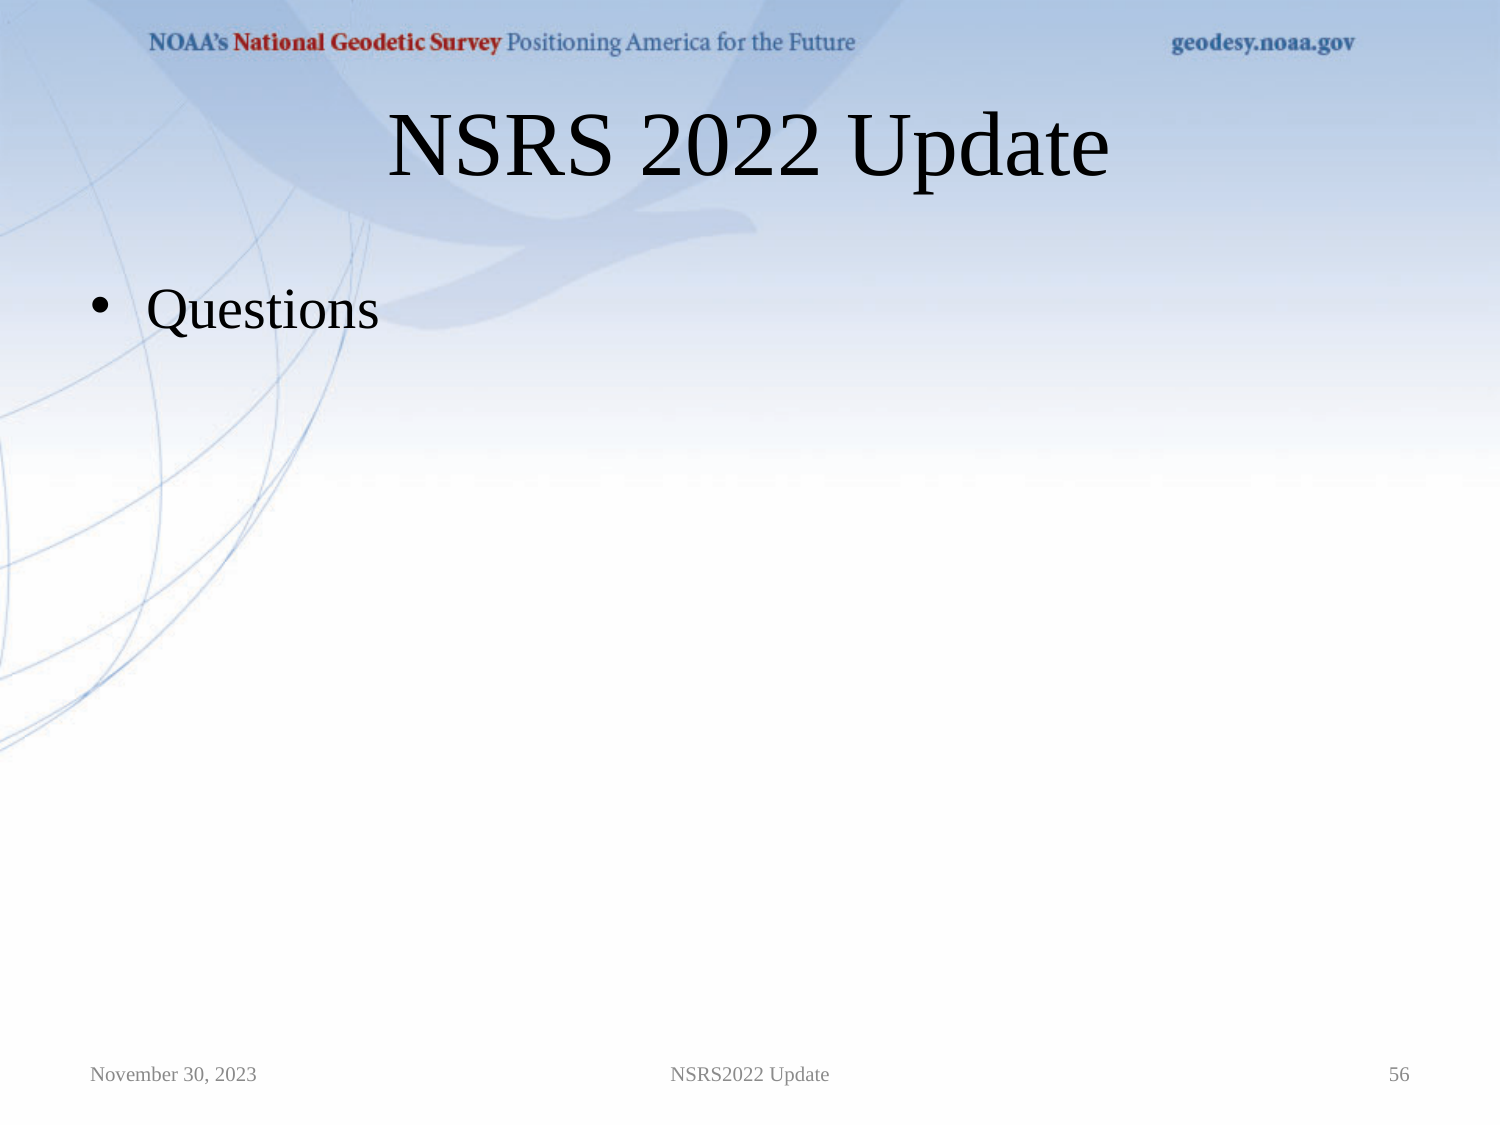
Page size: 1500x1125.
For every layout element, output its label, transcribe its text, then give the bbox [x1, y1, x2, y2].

picture [0, 0, 1500, 1125]
title NSRS 2022 Update [75, 45, 1425, 233]
list Questions [75, 262, 1425, 1005]
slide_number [75, 1042, 425, 1103]
slide_number 56 [1074, 1042, 1425, 1103]
footer NSRS2022 Update [512, 1042, 988, 1103]
